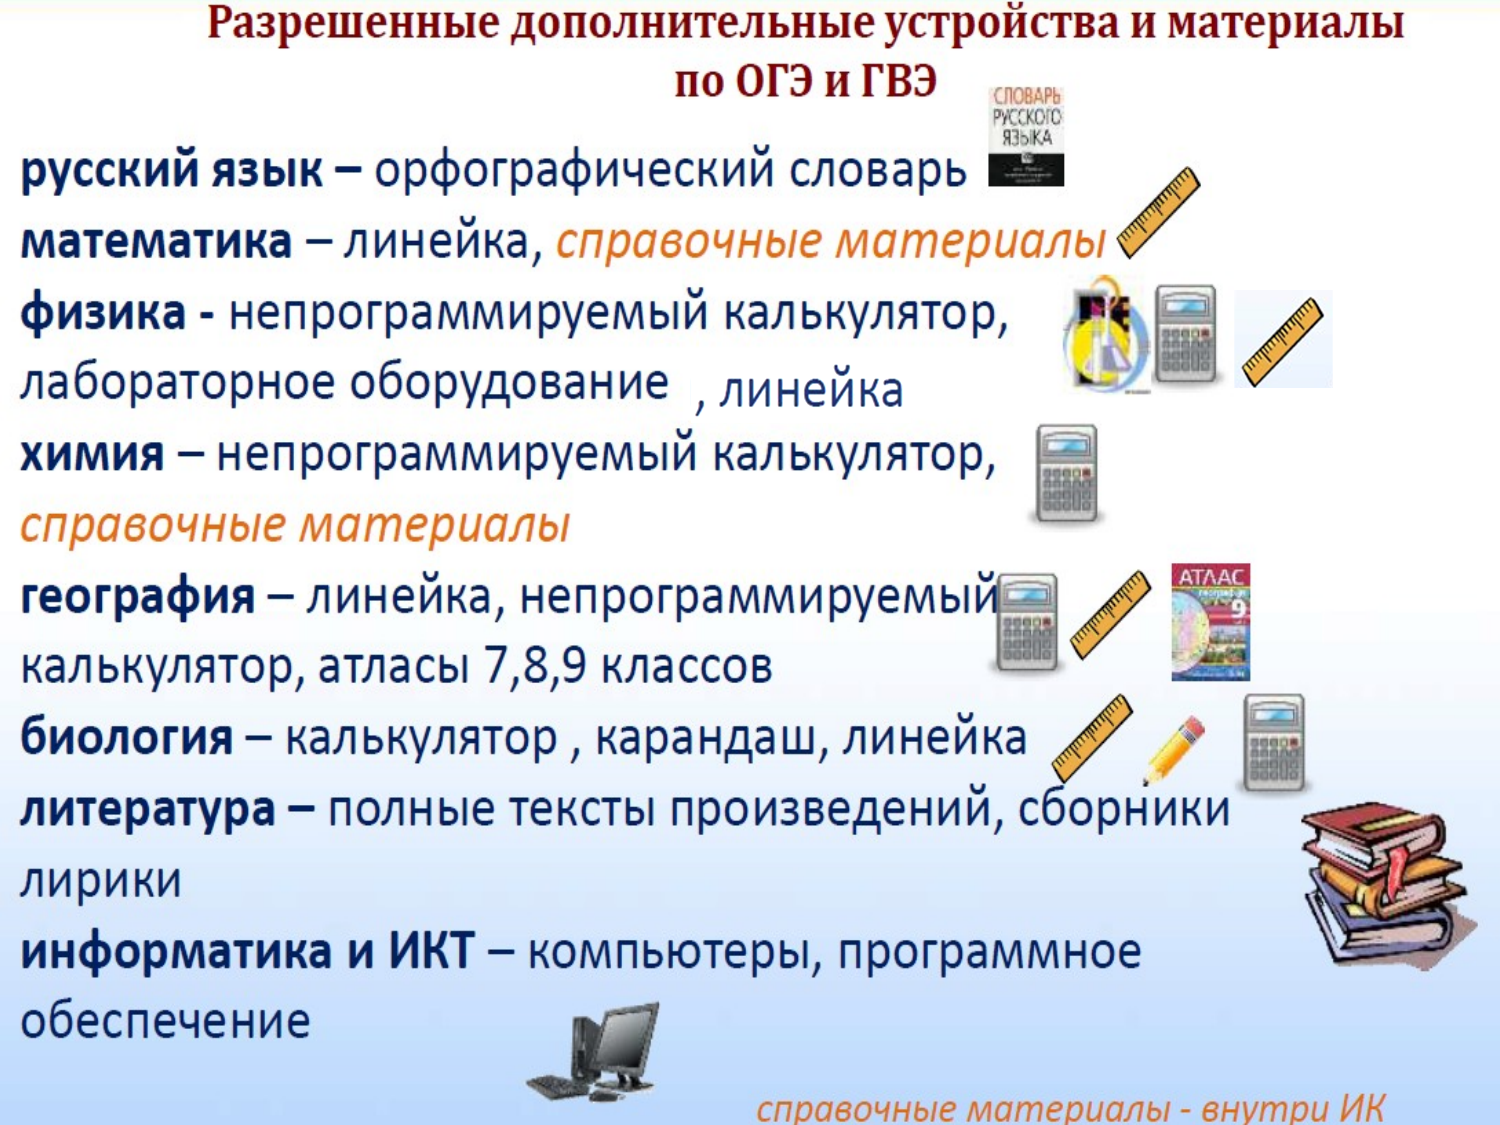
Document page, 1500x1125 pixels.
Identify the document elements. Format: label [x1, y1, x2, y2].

text_box [0, 0, 1500, 1125]
